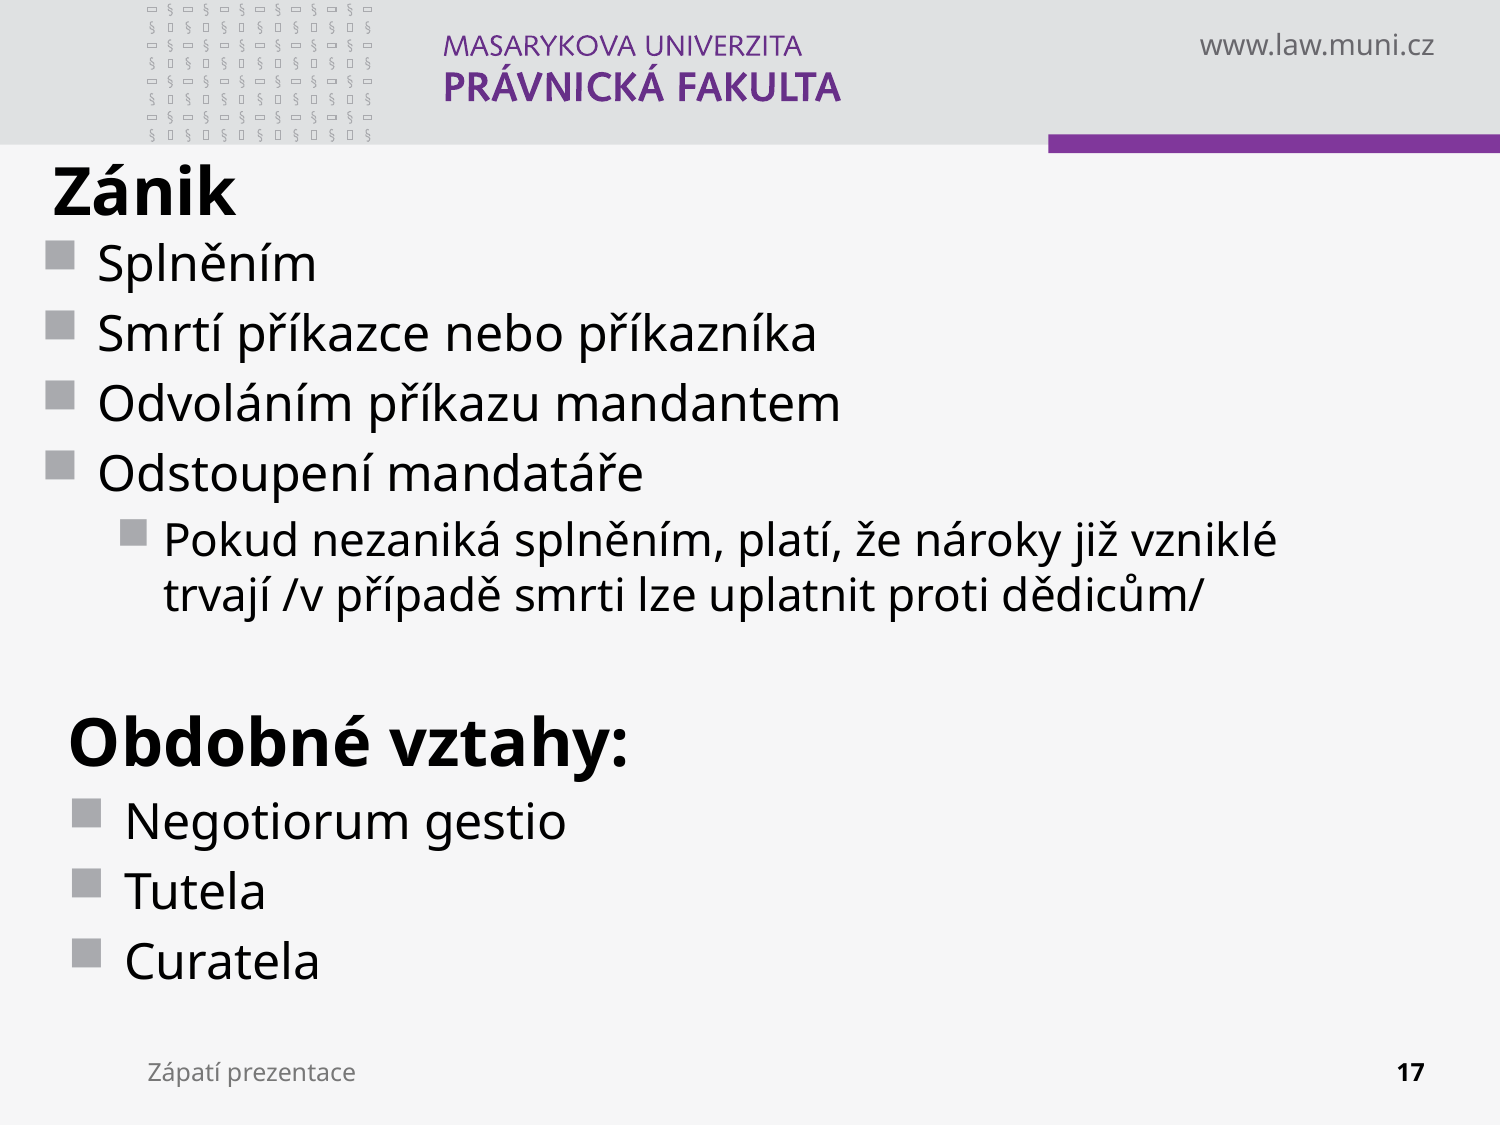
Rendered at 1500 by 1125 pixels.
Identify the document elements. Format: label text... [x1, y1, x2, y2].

list Splněním Smrtí příkazce nebo příkazníka Odvoláním příkazu mandantem Odstoupení mandatáře Pokud nezaniká splněním, platí, že nároky již vzniklé trvají /v případě smrti lze uplatnit proti dědicům/ [41, 231, 1448, 681]
slide_number 17 [1315, 1056, 1426, 1101]
title Zánik [52, 148, 1423, 231]
text_box Obdobné vztahy: Negotiorum gestio Tutela Curatela [53, 692, 1459, 998]
footer Zápatí prezentace [147, 1056, 1270, 1101]
